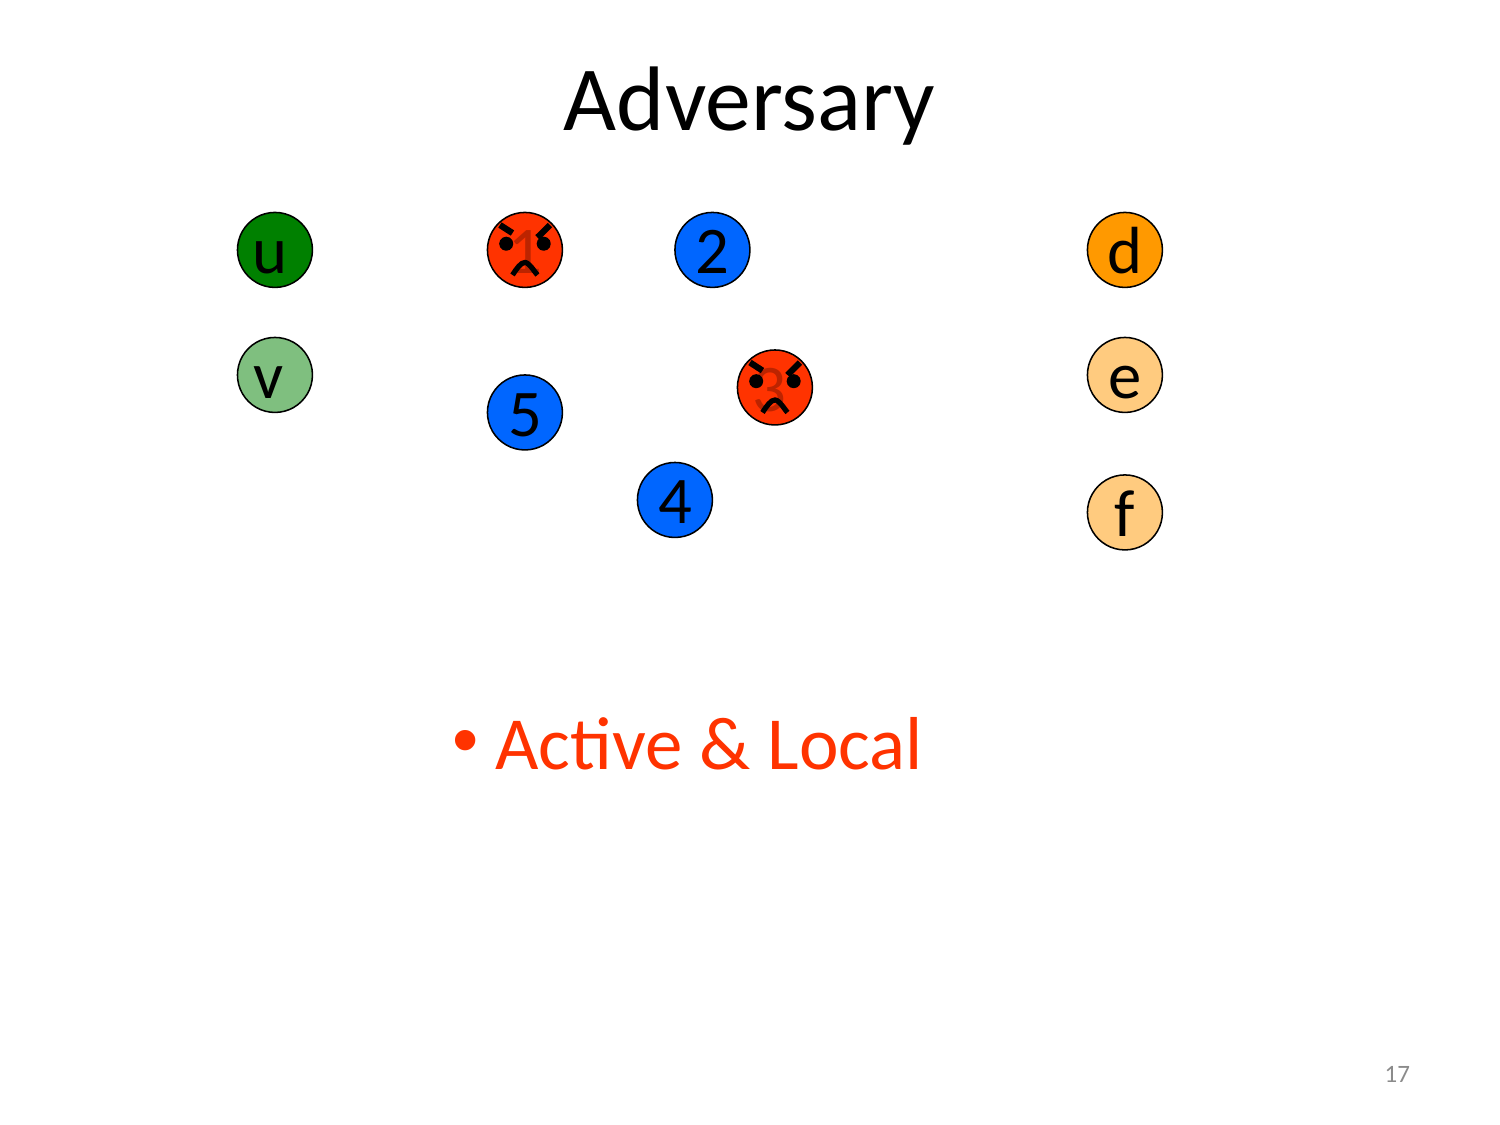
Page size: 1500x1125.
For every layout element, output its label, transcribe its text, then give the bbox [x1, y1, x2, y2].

text_box 2 [674, 199, 750, 295]
text_box d [1087, 199, 1163, 295]
text_box [800, 359, 813, 416]
text_box [787, 374, 800, 388]
text_box [537, 237, 550, 250]
text_box [499, 237, 513, 250]
text_box u [237, 199, 313, 295]
text_box [749, 374, 763, 388]
text_box 1 [487, 199, 563, 295]
text_box [762, 399, 788, 413]
text_box e [1087, 324, 1163, 420]
text_box 4 [637, 449, 713, 545]
text_box v [224, 324, 313, 420]
text_box 5 [487, 362, 563, 458]
text_box [512, 262, 538, 275]
text_box Active & Local [437, 687, 1125, 793]
text_box 3 [737, 337, 800, 433]
slide_number 17 [1074, 1042, 1425, 1103]
text_box f [1087, 462, 1163, 558]
title Adversary [112, 0, 1388, 188]
